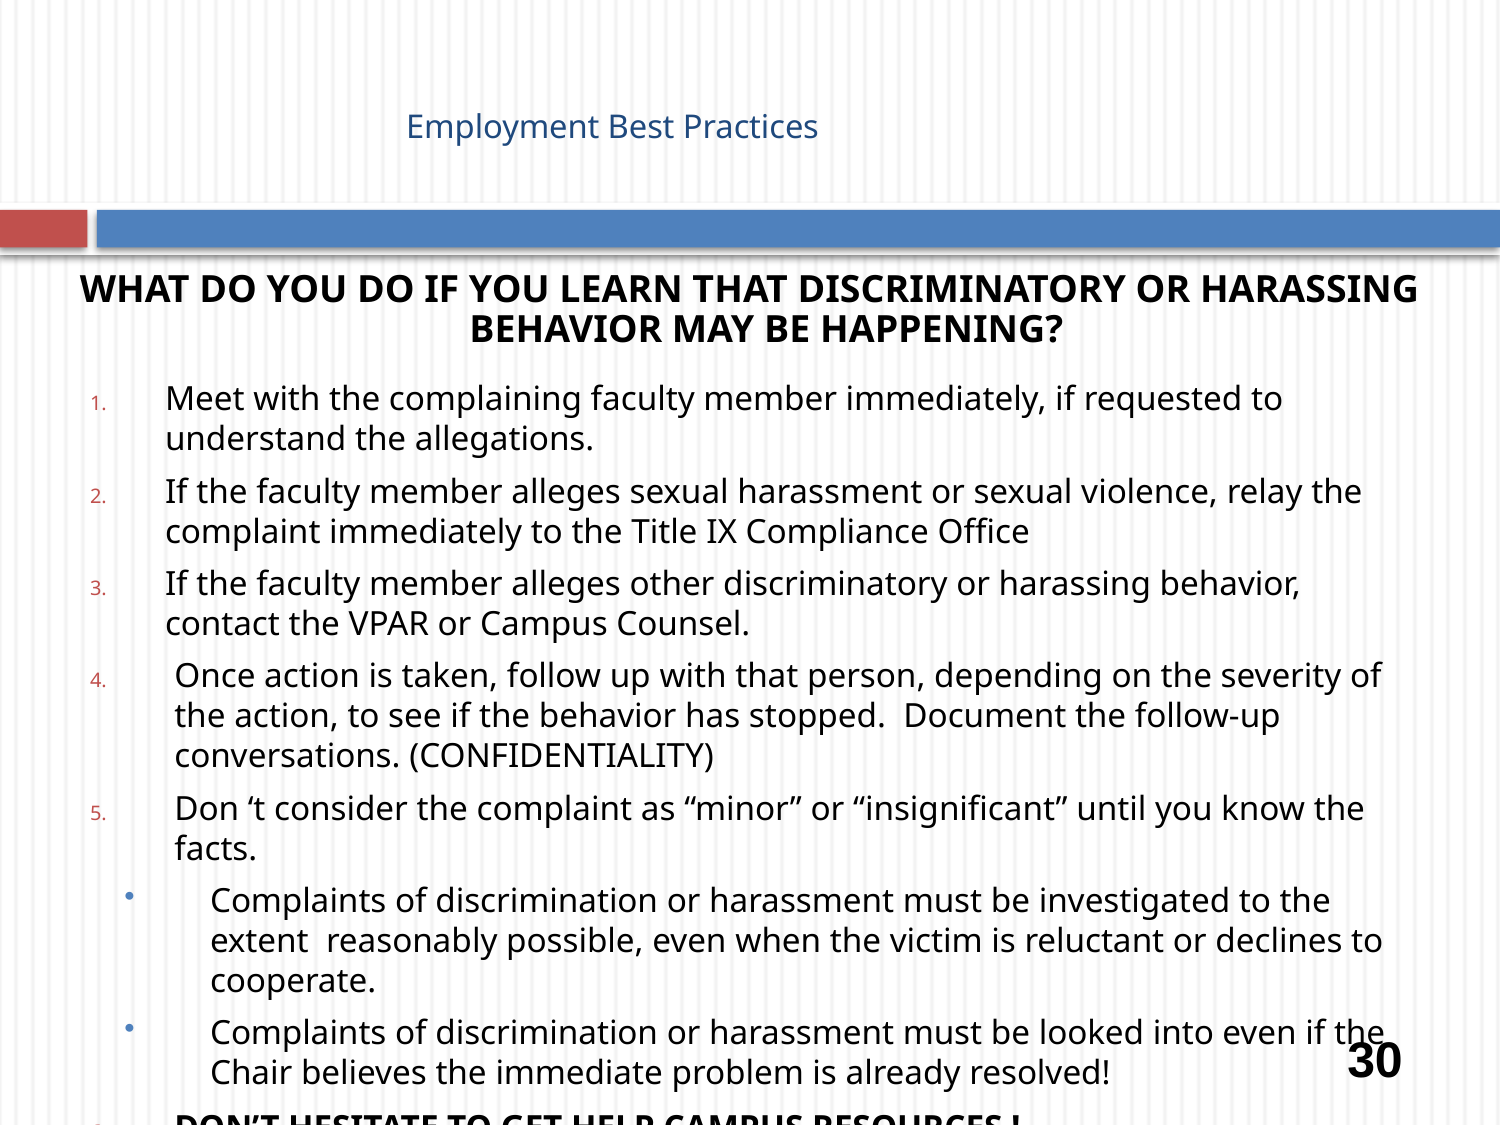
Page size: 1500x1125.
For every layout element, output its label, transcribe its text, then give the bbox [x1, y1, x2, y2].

title Employment Best Practices [0, 62, 1288, 188]
text_box What Do You Do If You Learn That Discriminatory or Harassing Behavior May Be Happening? [18, 262, 1482, 359]
list Meet with the complaining faculty member immediately, if requested to understand the allegations. If the faculty member alleges sexual harassment or sexual violence, relay the complaint immediately to the Title IX Compliance Office If the faculty member alleges other discriminatory or harassing behavior, contact the VPAR or Campus Counsel. Once action is taken, follow up with that person, depending on the severity of the action, to see if the behavior has stopped. Document the follow-up conversations. (CONFIDENTIALITY) Don ‘t consider the complaint as “minor” or “insignificant” until you know the facts. Complaints of discrimination or harassment must be investigated to the extent reasonably possible, even when the victim is reluctant or declines to cooperate. Complaints of discrimination or harassment must be looked into even if the Chair believes the immediate problem is already resolved! DON’T HESITATE TO GET HELP CAMPUS RESOURCES ! [74, 359, 1426, 1051]
slide_number 30 [1312, 1025, 1438, 1091]
